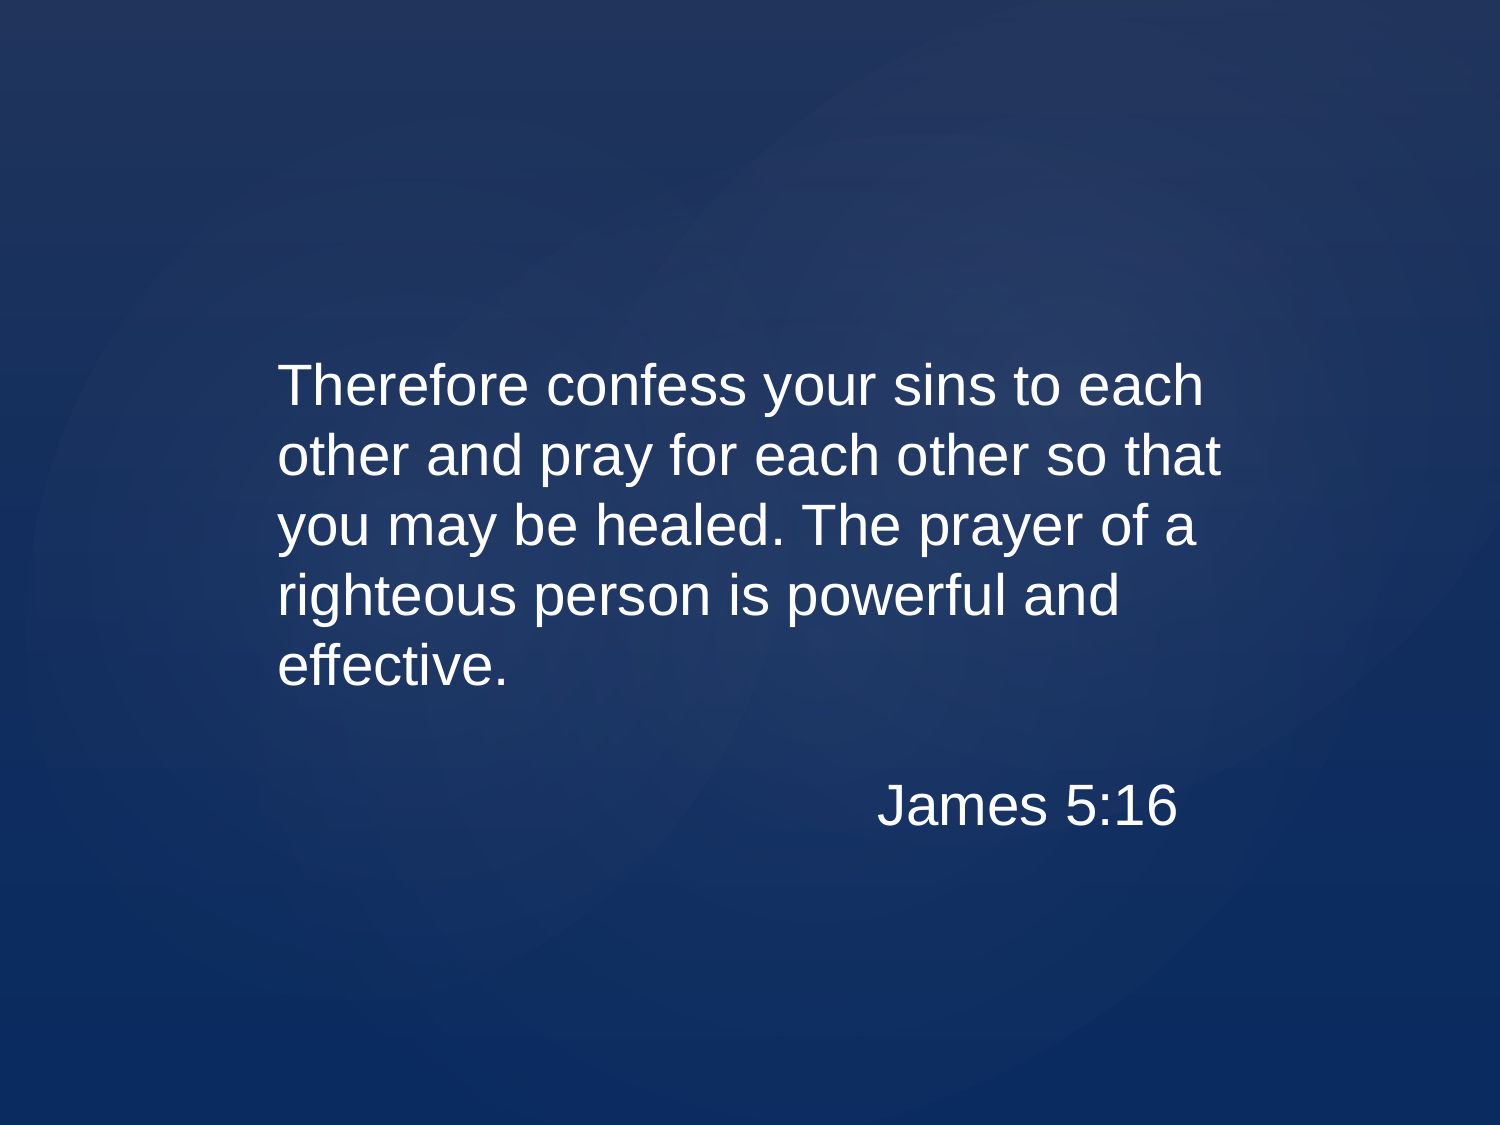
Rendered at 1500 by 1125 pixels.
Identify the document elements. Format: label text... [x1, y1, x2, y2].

text_box Therefore confess your sins to each other and pray for each other so that you may be healed. The prayer of a righteous person is powerful and effective. James 5:16 [262, 339, 1263, 845]
